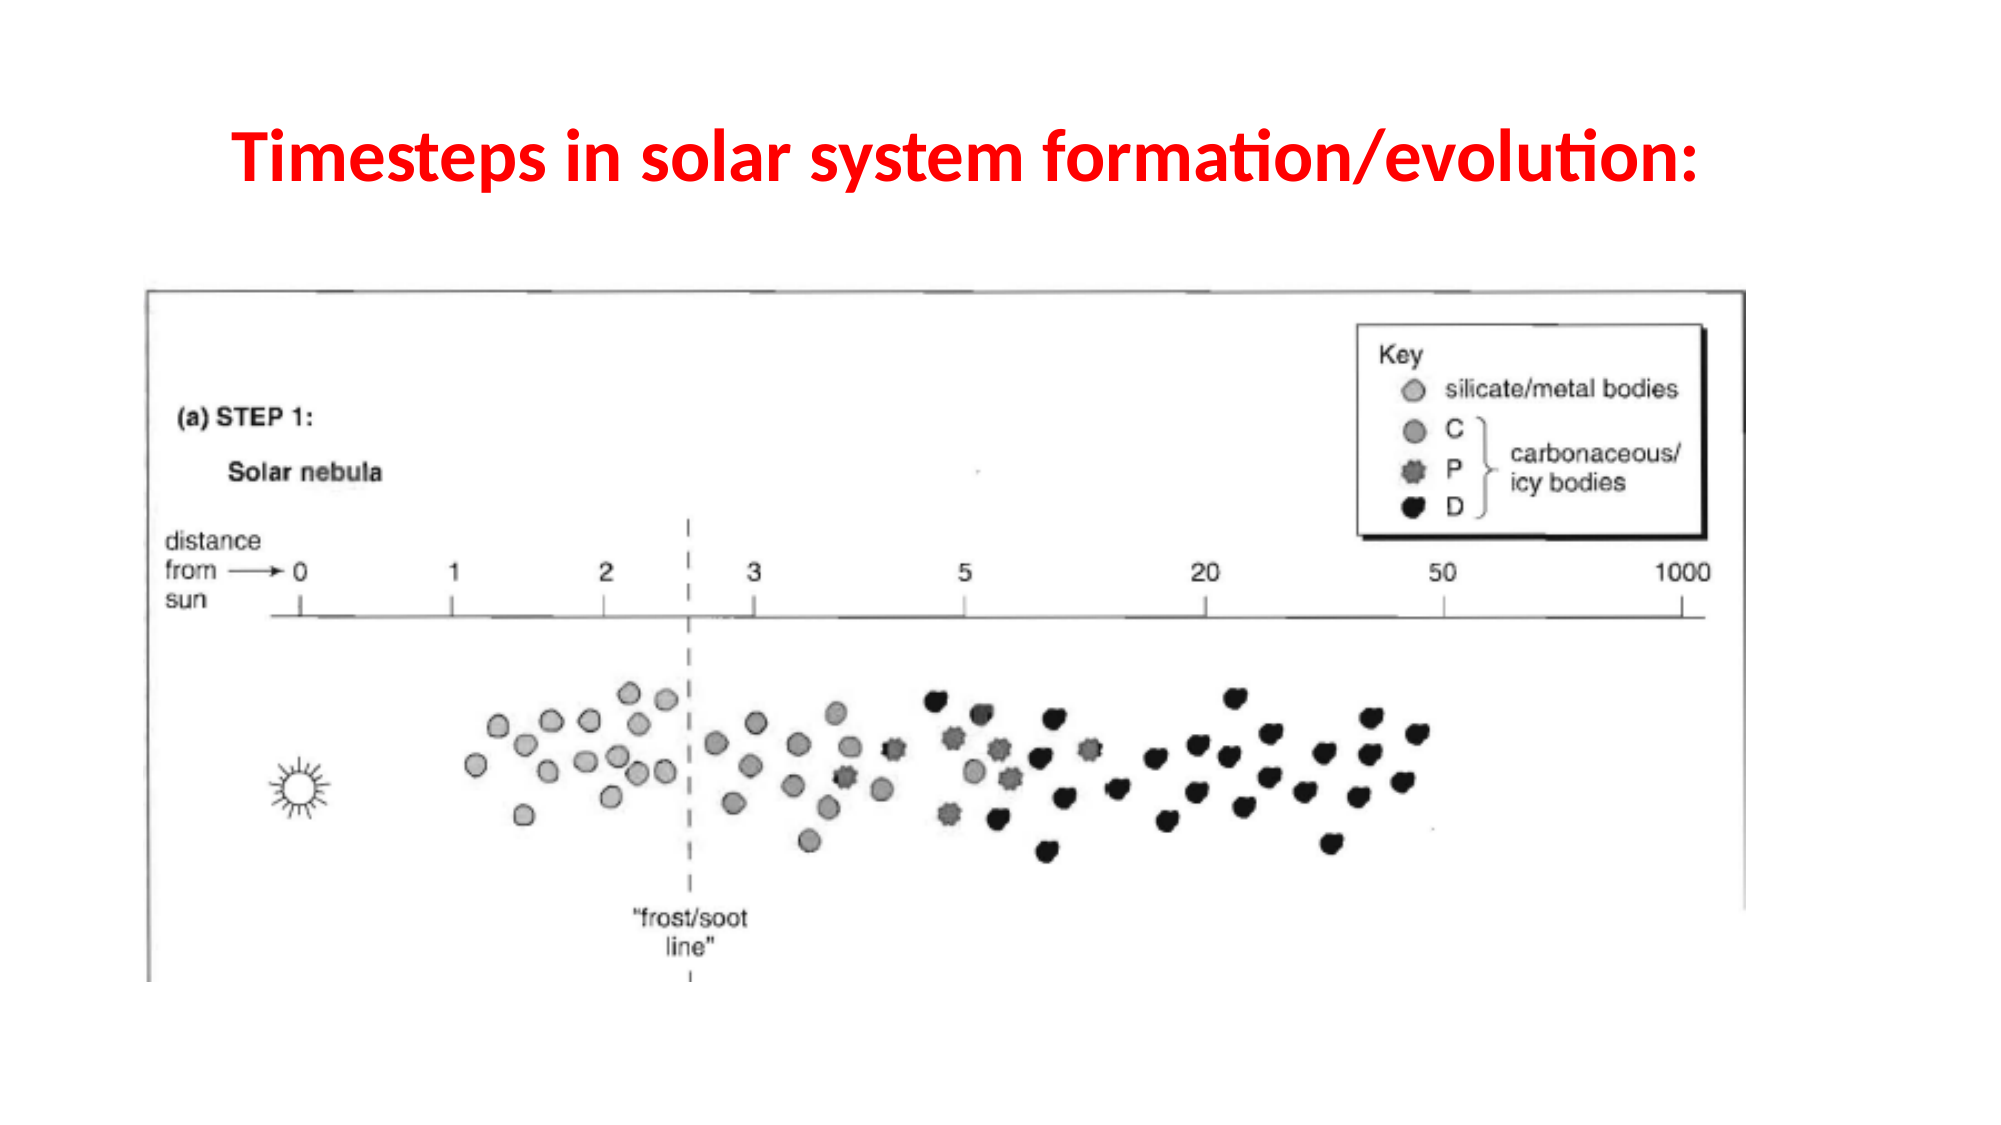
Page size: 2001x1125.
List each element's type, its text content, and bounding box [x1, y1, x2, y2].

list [143, 275, 1746, 983]
text_box Timesteps in solar system formation/evolution: [216, 99, 1867, 204]
